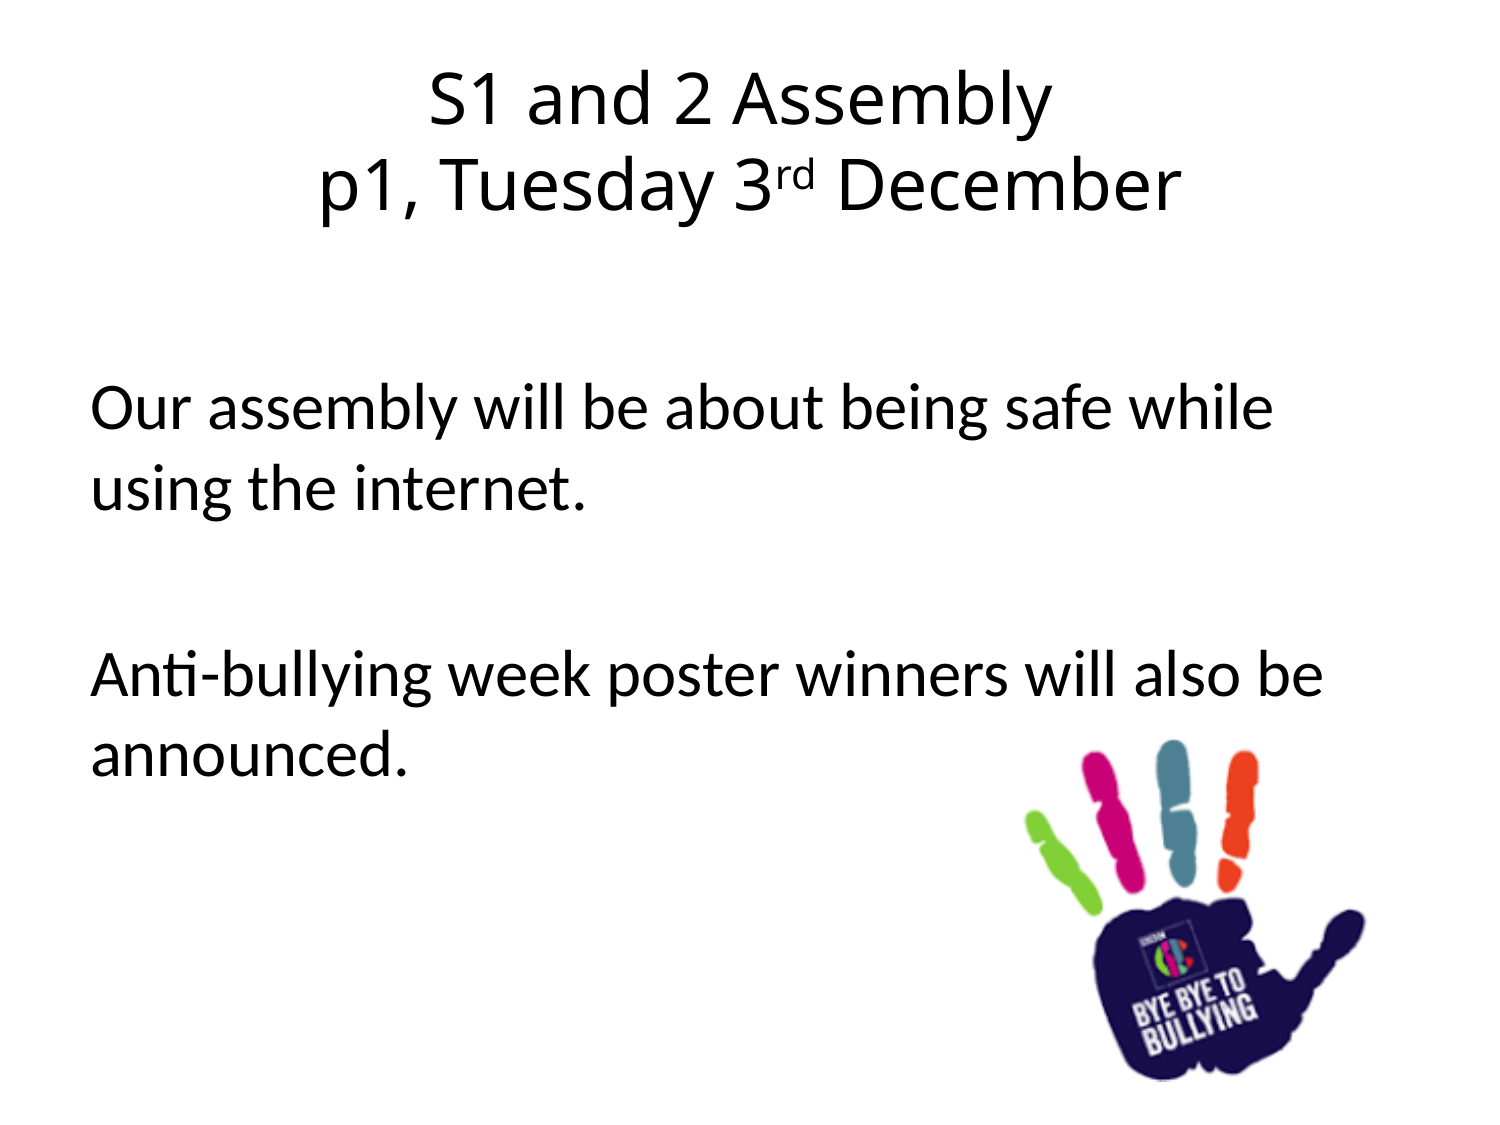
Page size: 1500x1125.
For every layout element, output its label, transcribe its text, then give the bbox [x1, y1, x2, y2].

list Our assembly will be about being safe while using the internet. Anti-bullying week poster winners will also be announced. [75, 262, 1425, 1005]
title S1 and 2 Assembly p1, Tuesday 3rd December [75, 45, 1425, 233]
picture [889, 739, 1500, 1082]
